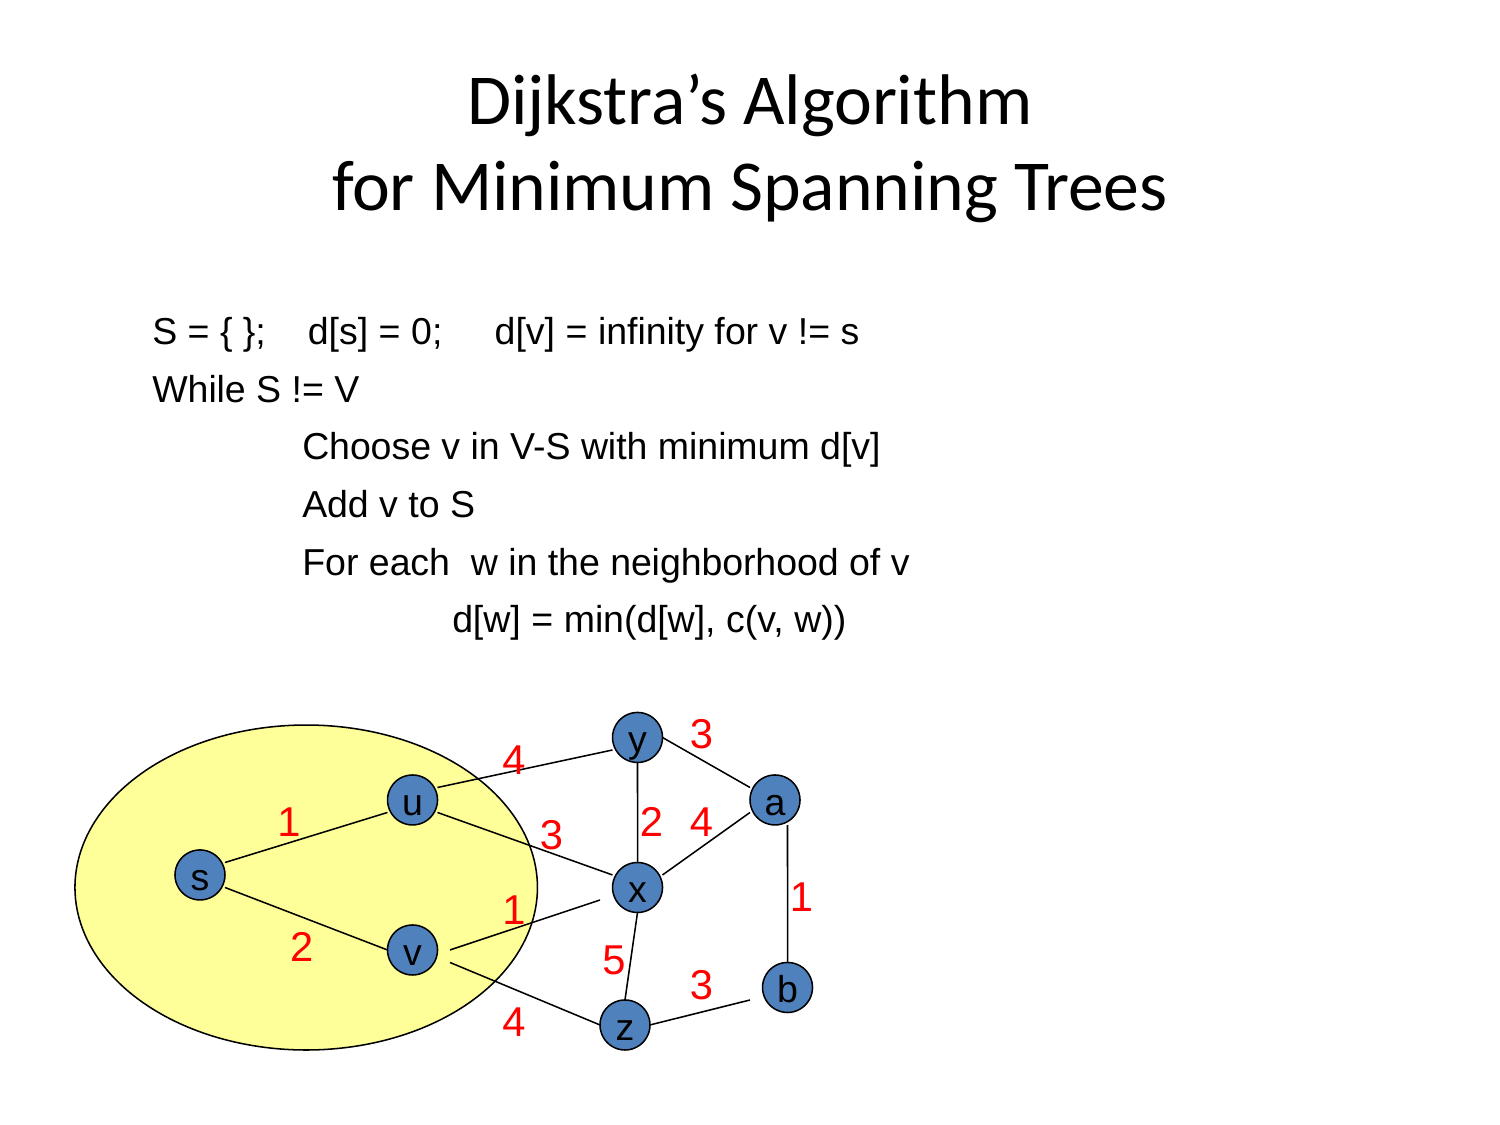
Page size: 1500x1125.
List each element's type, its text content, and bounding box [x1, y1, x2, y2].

text_box 1 [487, 875, 541, 940]
text_box [74, 725, 537, 1051]
text_box 1 [775, 862, 829, 928]
text_box S = { }; d[s] = 0; d[v] = infinity for v != s While S != V Choose v in V-S with minimum d[v] Add v to S For each w in the neighborhood of v d[w] = min(d[w], c(v, w)) [137, 299, 1463, 648]
text_box 4 [679, 787, 729, 853]
text_box 2 [625, 787, 679, 853]
text_box s [174, 849, 226, 900]
text_box 4 [487, 725, 541, 790]
text_box y [612, 712, 663, 763]
title Dijkstra’s Algorithm for Minimum Spanning Trees [75, 45, 1425, 233]
text_box 3 [675, 699, 729, 765]
text_box 5 [587, 925, 641, 990]
text_box 4 [487, 987, 541, 1053]
text_box b [762, 962, 813, 1013]
text_box u [387, 774, 438, 825]
text_box v [387, 924, 438, 976]
text_box x [612, 862, 663, 913]
text_box a [750, 774, 801, 825]
text_box 2 [275, 912, 329, 978]
text_box 1 [262, 787, 316, 853]
text_box 3 [525, 800, 579, 865]
text_box z [600, 1000, 651, 1051]
text_box 3 [675, 950, 729, 1015]
